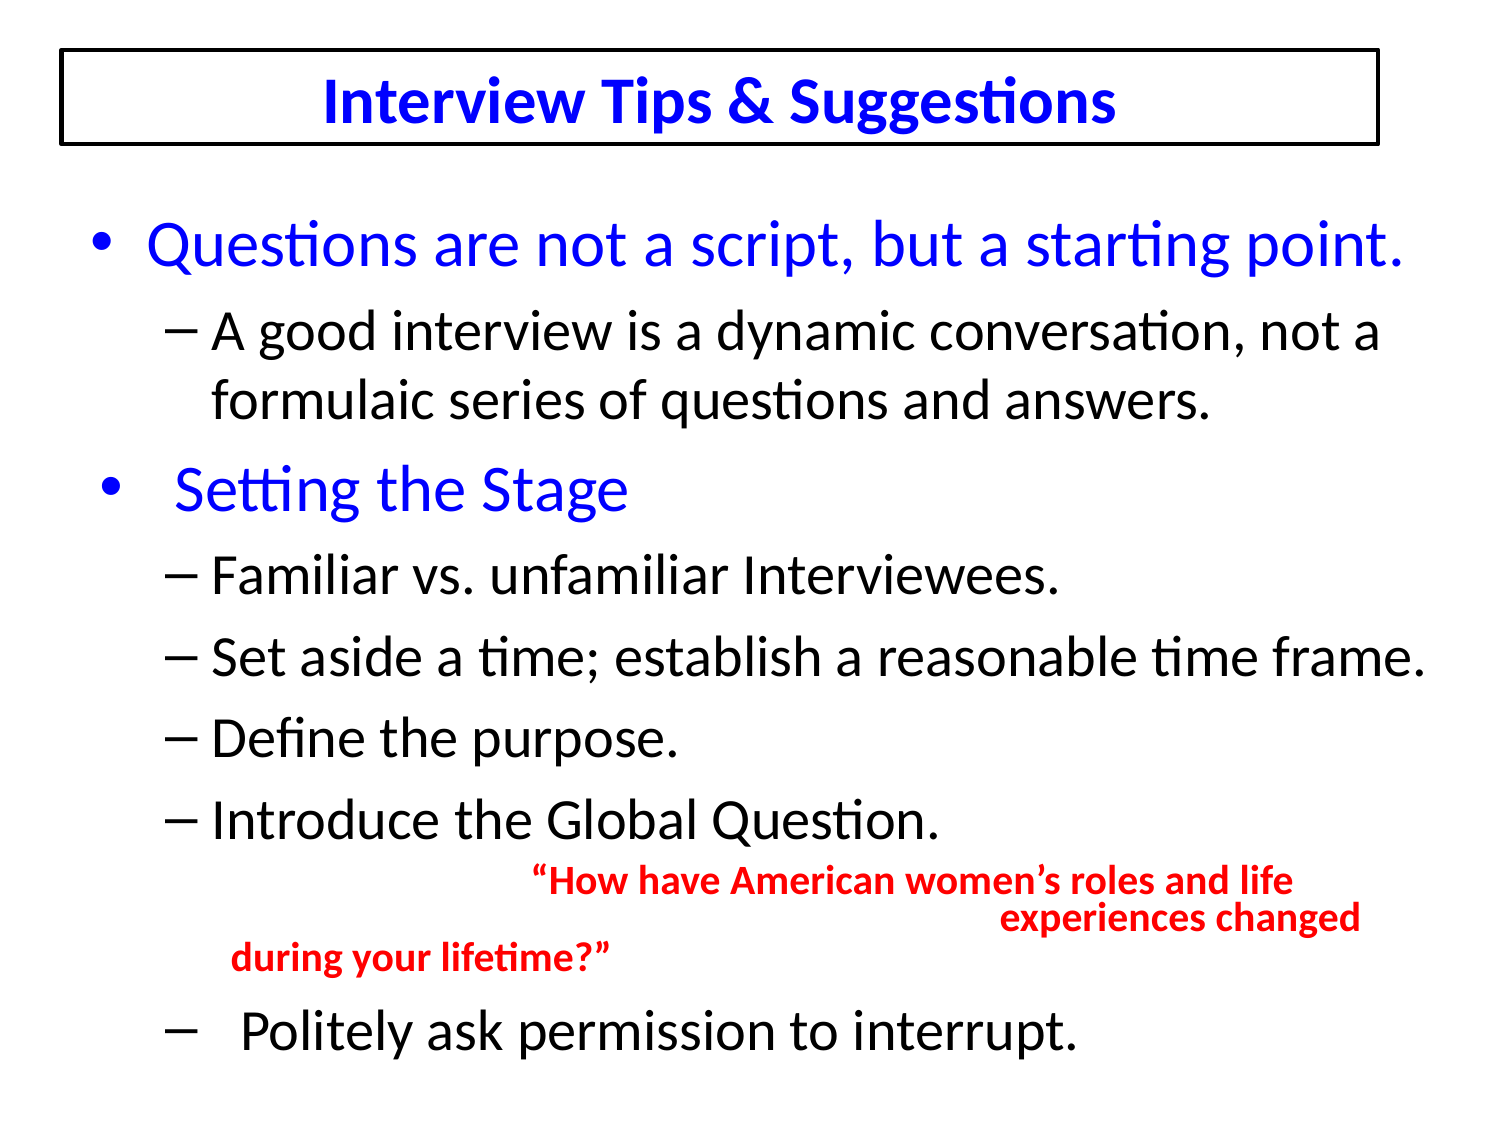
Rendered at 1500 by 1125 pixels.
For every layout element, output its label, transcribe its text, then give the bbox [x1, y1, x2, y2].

text_box Interview Tips & Suggestions [59, 48, 1380, 146]
list Questions are not a script, but a starting point. A good interview is a dynamic conversation, not a formulaic series of questions and answers. Setting the Stage Familiar vs. unfamiliar Interviewees. Set aside a time; establish a reasonable time frame. Define the purpose. Introduce the Global Question. “How have American women’s roles and life experiences changed during your lifetime?” Politely ask permission to interrupt. [75, 192, 1451, 1090]
